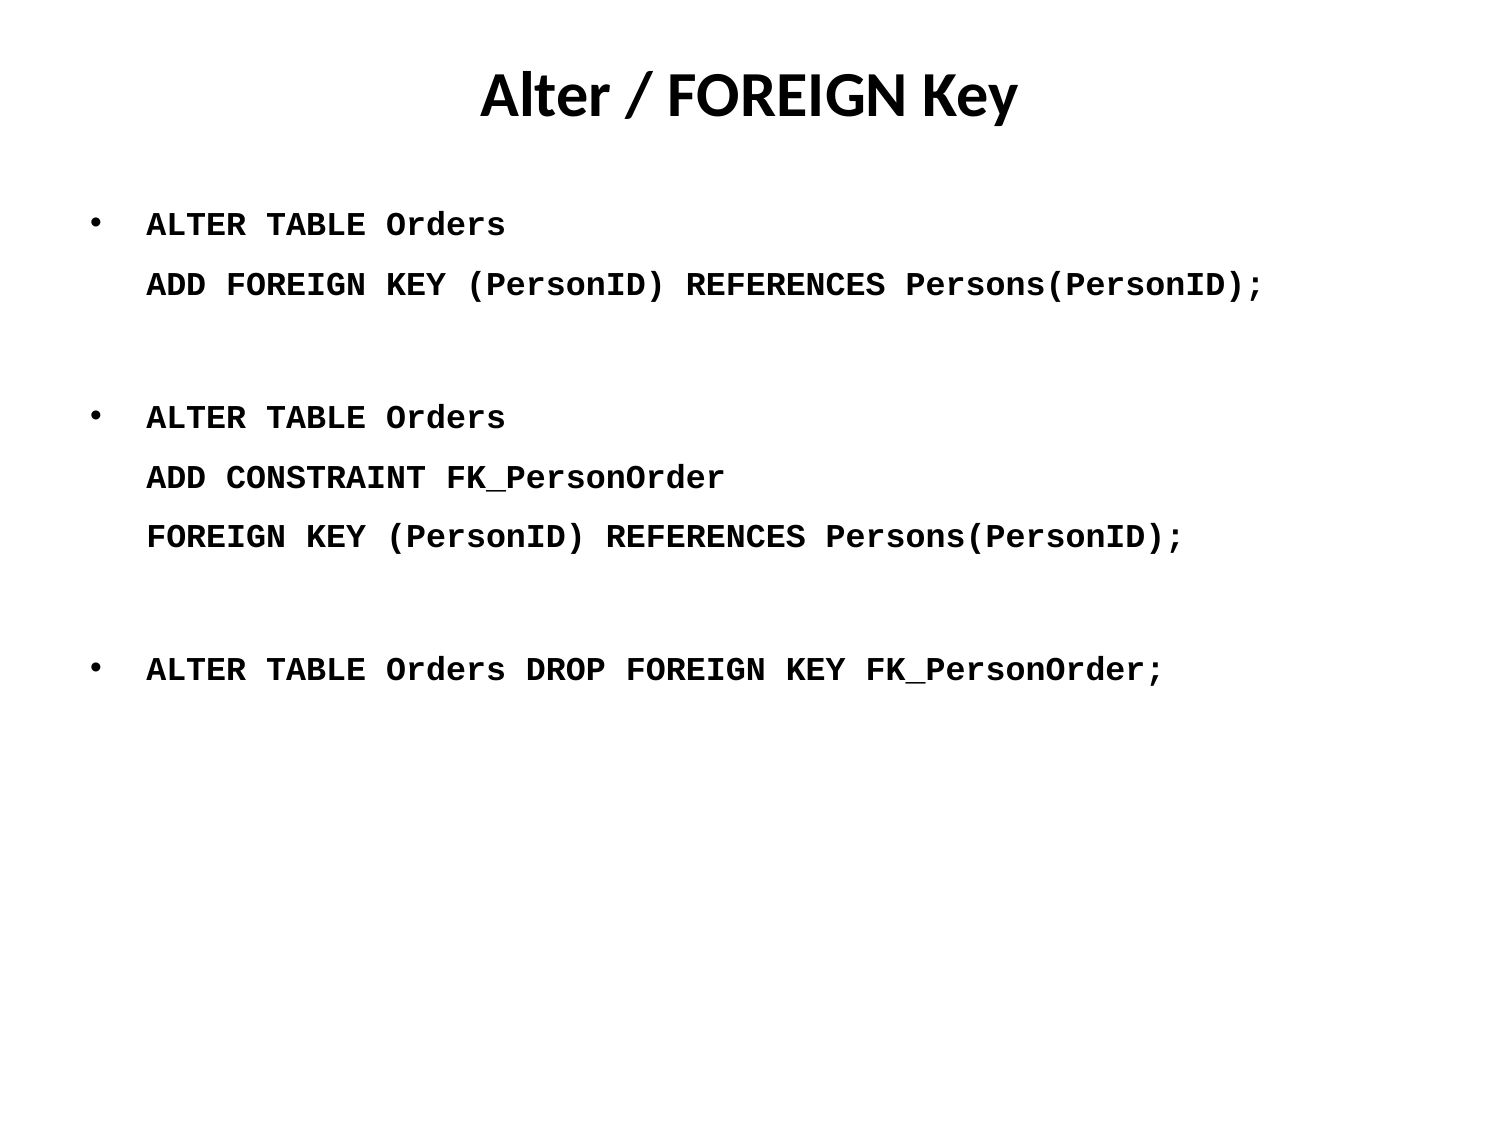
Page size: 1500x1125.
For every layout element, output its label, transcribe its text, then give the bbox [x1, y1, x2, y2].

title Alter / FOREIGN Key [75, 45, 1425, 138]
list ALTER TABLE Orders ADD FOREIGN KEY (PersonID) REFERENCES Persons(PersonID); ALTER TABLE Orders ADD CONSTRAINT FK_PersonOrder FOREIGN KEY (PersonID) REFERENCES Persons(PersonID); ALTER TABLE Orders DROP FOREIGN KEY FK_PersonOrder; [75, 174, 1425, 1005]
